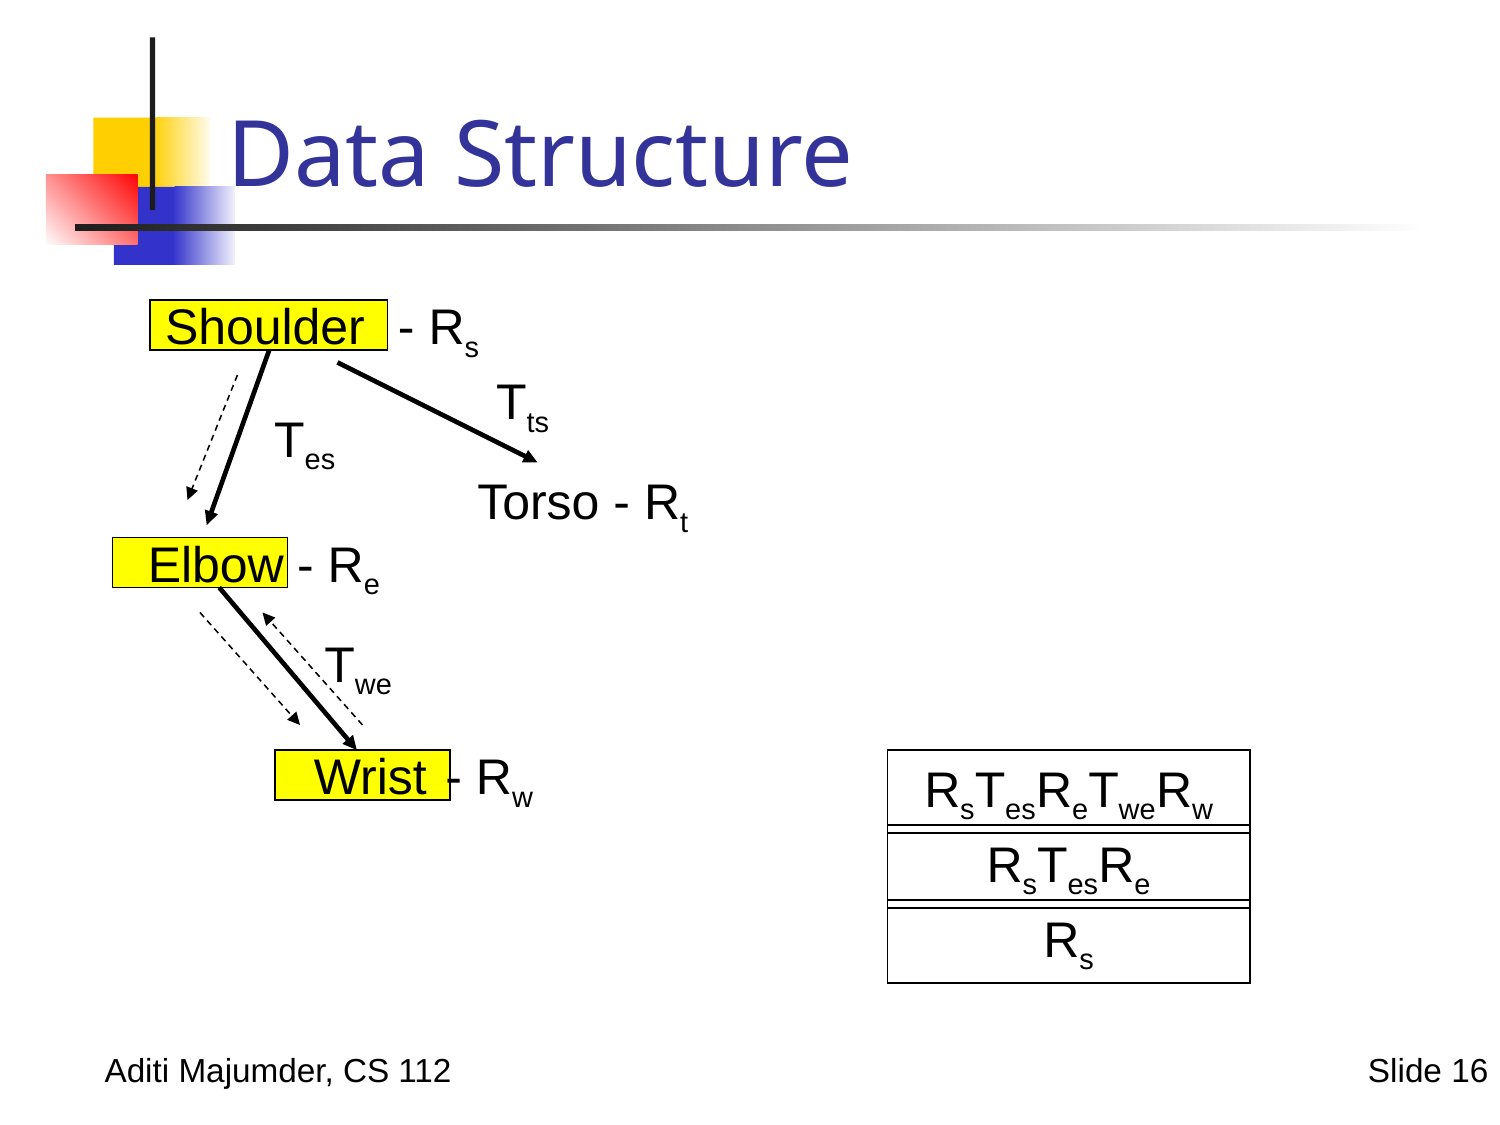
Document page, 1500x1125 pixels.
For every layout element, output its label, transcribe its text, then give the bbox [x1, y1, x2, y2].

text_box Elbow [132, 524, 282, 600]
text_box [112, 537, 132, 588]
text_box RsTesRe [887, 833, 1250, 908]
text_box Tts [481, 362, 565, 446]
text_box Rs [887, 908, 1250, 983]
text_box RsTesReTweRw [887, 749, 1250, 833]
text_box Tes [259, 399, 351, 483]
text_box Shoulder [150, 287, 382, 363]
text_box - Rw [430, 737, 548, 821]
title Data Structure [212, 37, 1468, 213]
text_box [504, 446, 538, 462]
text_box Wrist [299, 737, 430, 813]
text_box [287, 711, 301, 725]
text_box [275, 750, 299, 800]
text_box - Rs [382, 287, 494, 371]
text_box - Re [282, 524, 395, 608]
text_box [205, 349, 270, 526]
text_box Twe [309, 624, 408, 708]
text_box [186, 486, 198, 500]
text_box Torso - Rt [462, 462, 704, 546]
text_box [262, 612, 276, 626]
text_box [321, 708, 357, 751]
